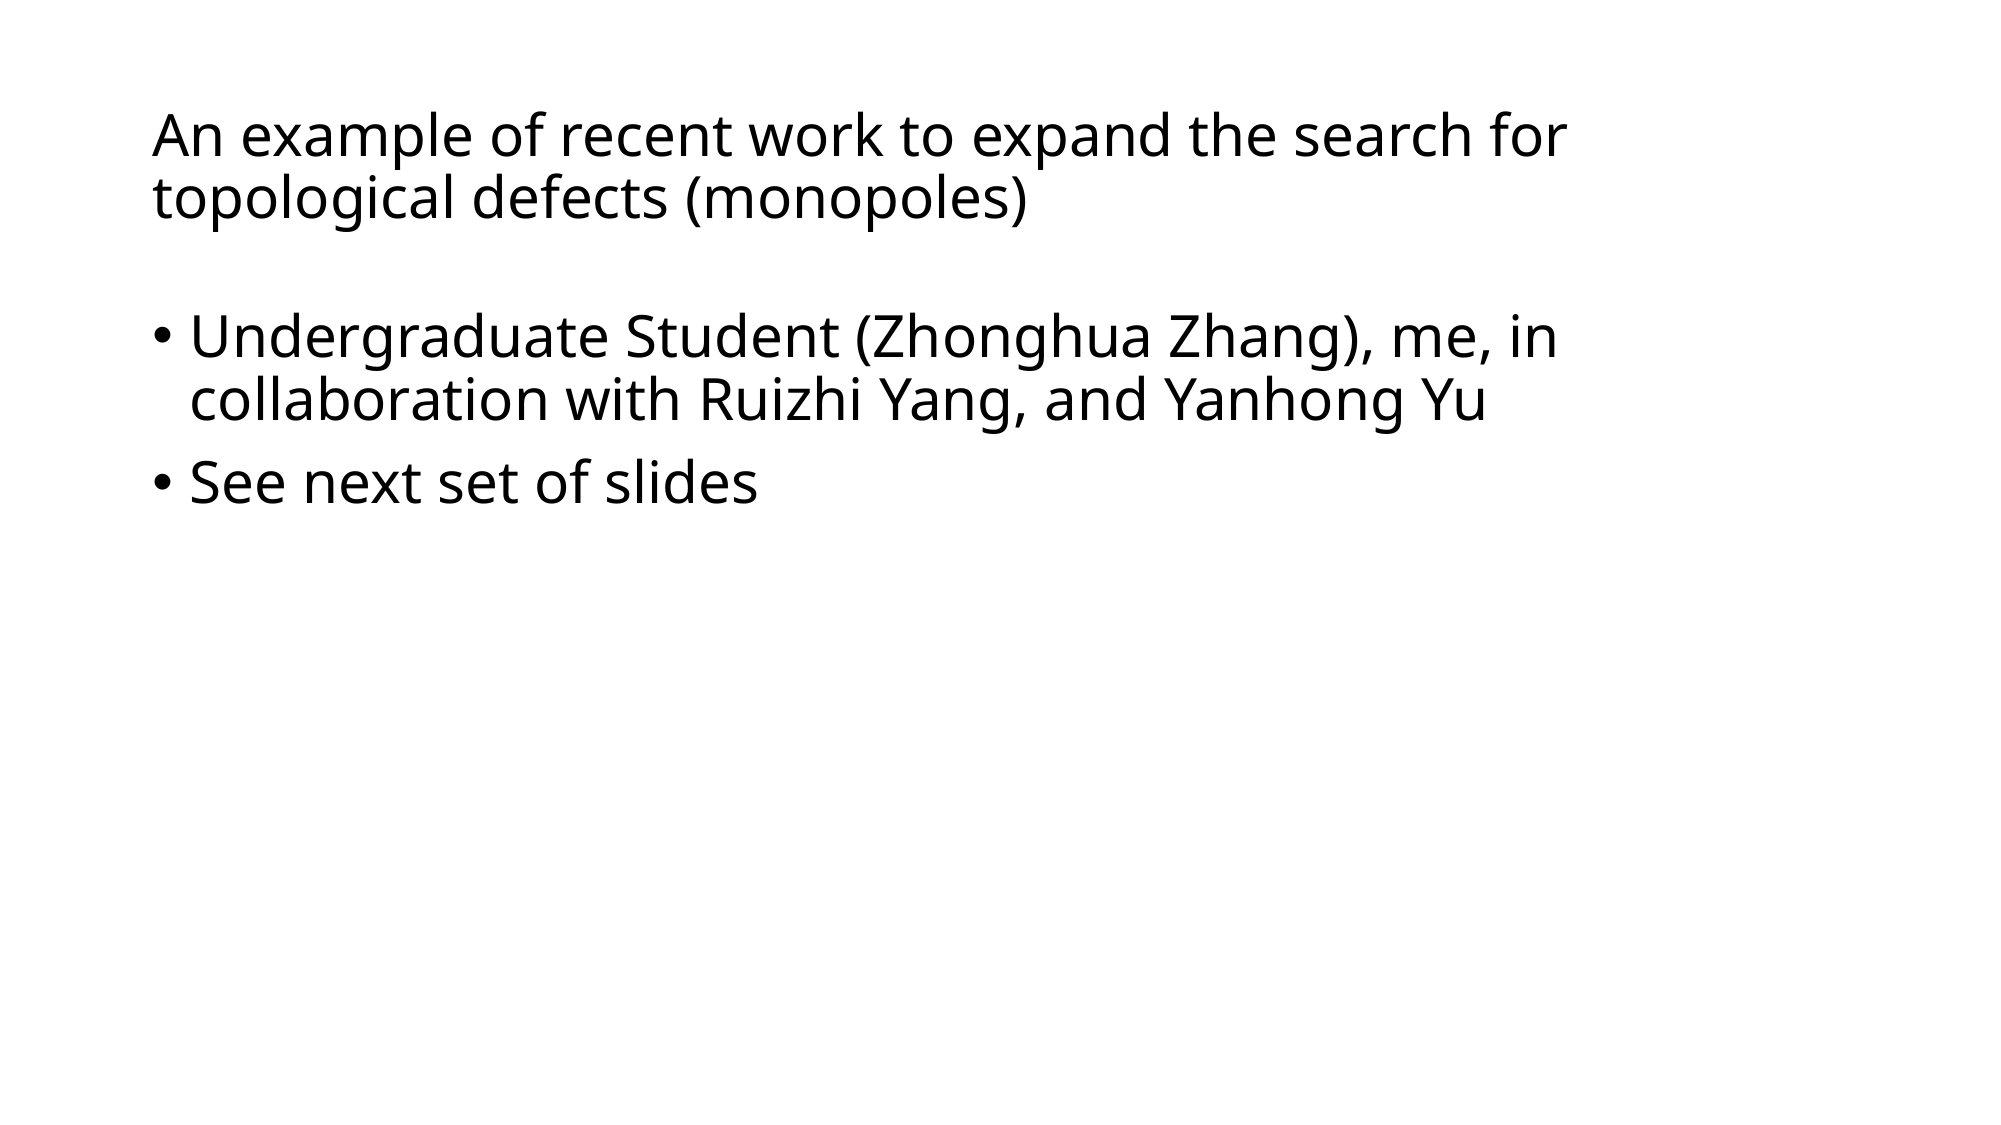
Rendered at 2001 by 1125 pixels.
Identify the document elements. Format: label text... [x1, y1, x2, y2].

list Undergraduate Student (Zhonghua Zhang), me, in collaboration with Ruizhi Yang, and Yanhong Yu See next set of slides [137, 299, 1863, 1014]
title An example of recent work to expand the search for topological defects (monopoles) [137, 59, 1863, 278]
